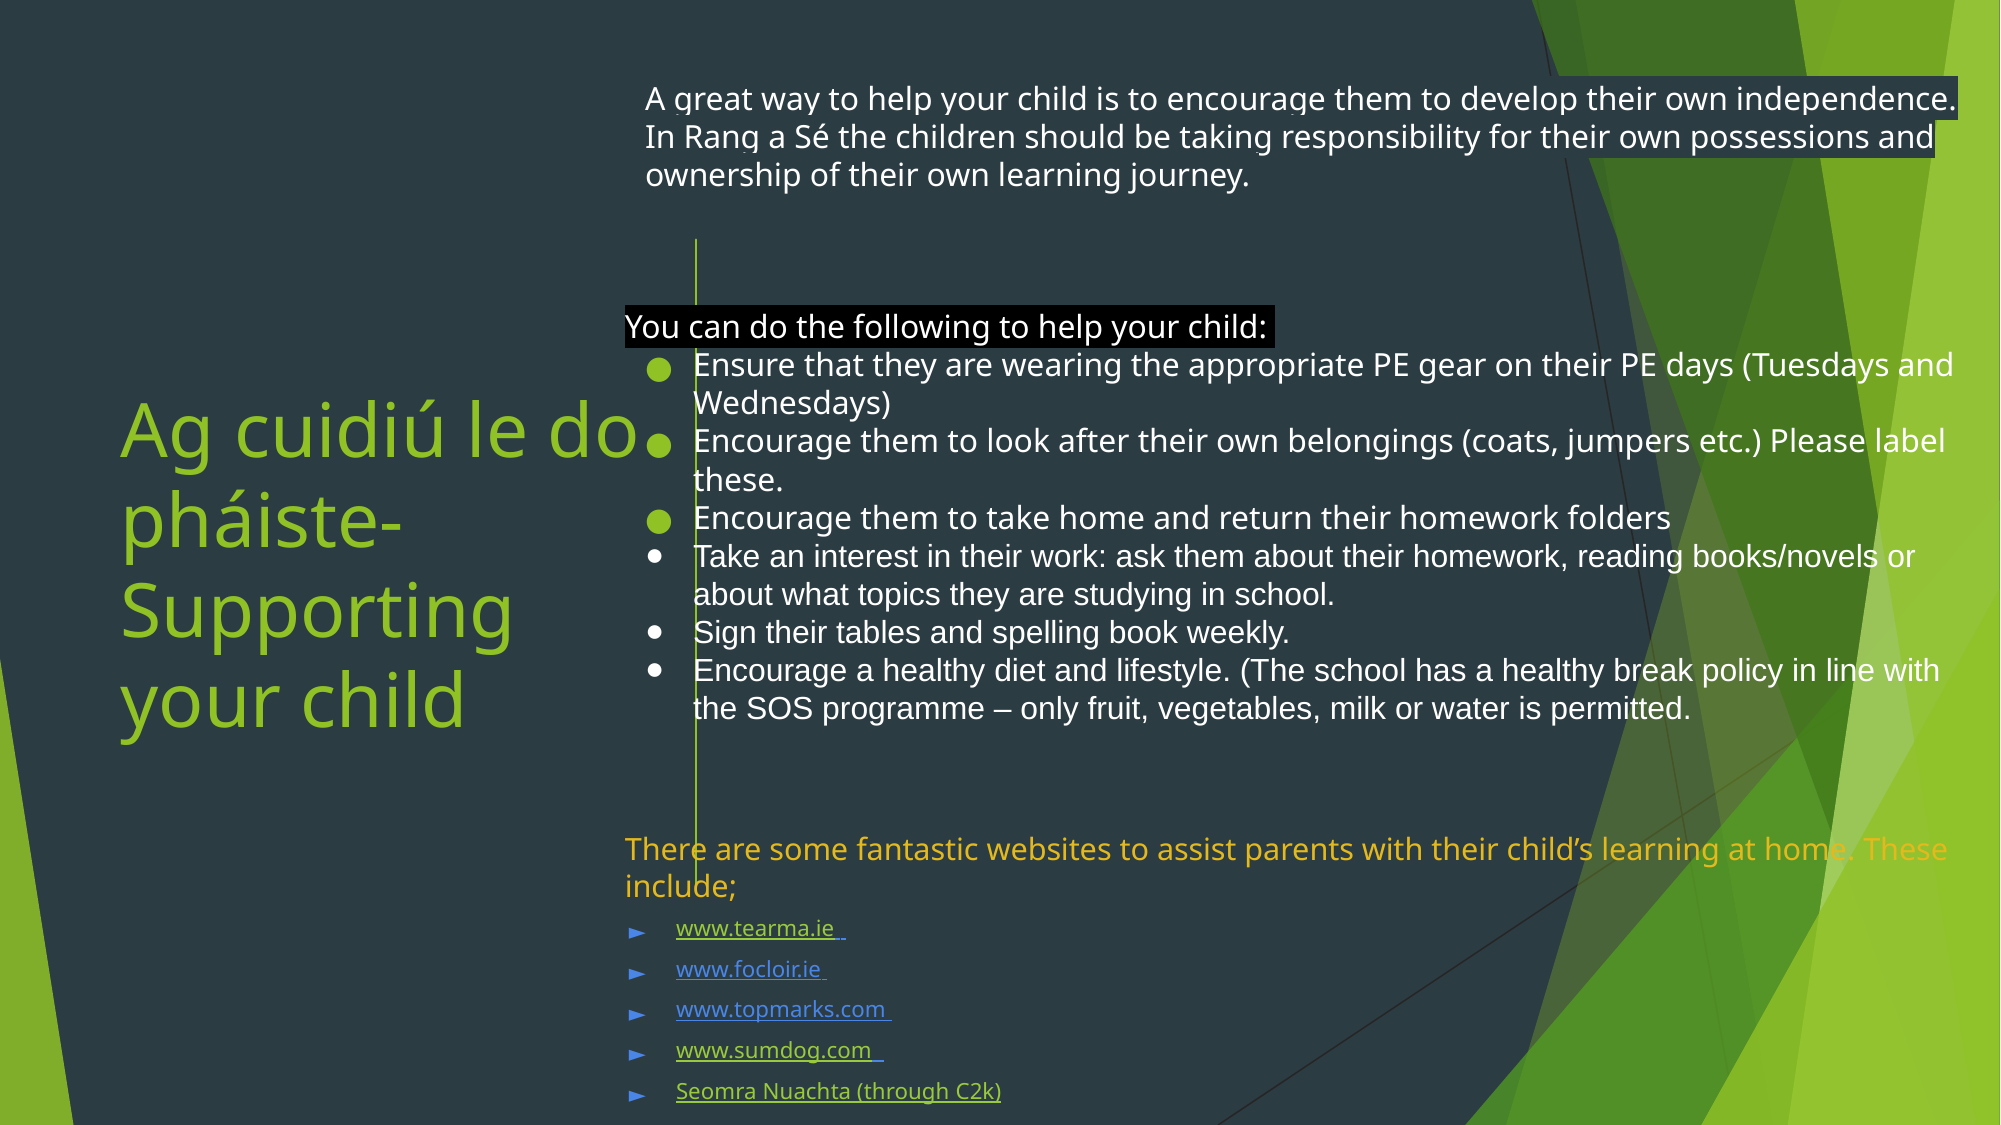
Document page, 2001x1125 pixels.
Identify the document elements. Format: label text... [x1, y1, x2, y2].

list A great way to help your child is to encourage them to develop their own independence. In Rang a Sé the children should be taking responsibility for their own possessions and ownership of their own learning journey. You can do the following to help your child: Ensure that they are wearing the appropriate PE gear on their PE days (Tuesdays and Wednesdays) Encourage them to look after their own belongings (coats, jumpers etc.) Please label these. Encourage them to take home and return their homework folders Take an interest in their work: ask them about their homework, reading books/novels or about what topics they are studying in school. Sign their tables and spelling book weekly. Encourage a healthy diet and lifestyle. (The school has a healthy break policy in line with the SOS programme – only fruit, vegetables, milk or water is permitted. There are some fantastic websites to assist parents with their child’s learning at home. These include; www.tearma.ie www.focloir.ie www.topmarks.com www.sumdog.com Seomra Nuachta (through C2k) [609, 61, 1977, 1125]
title Ag cuidiú le do pháiste- Supporting your child [105, 133, 609, 991]
